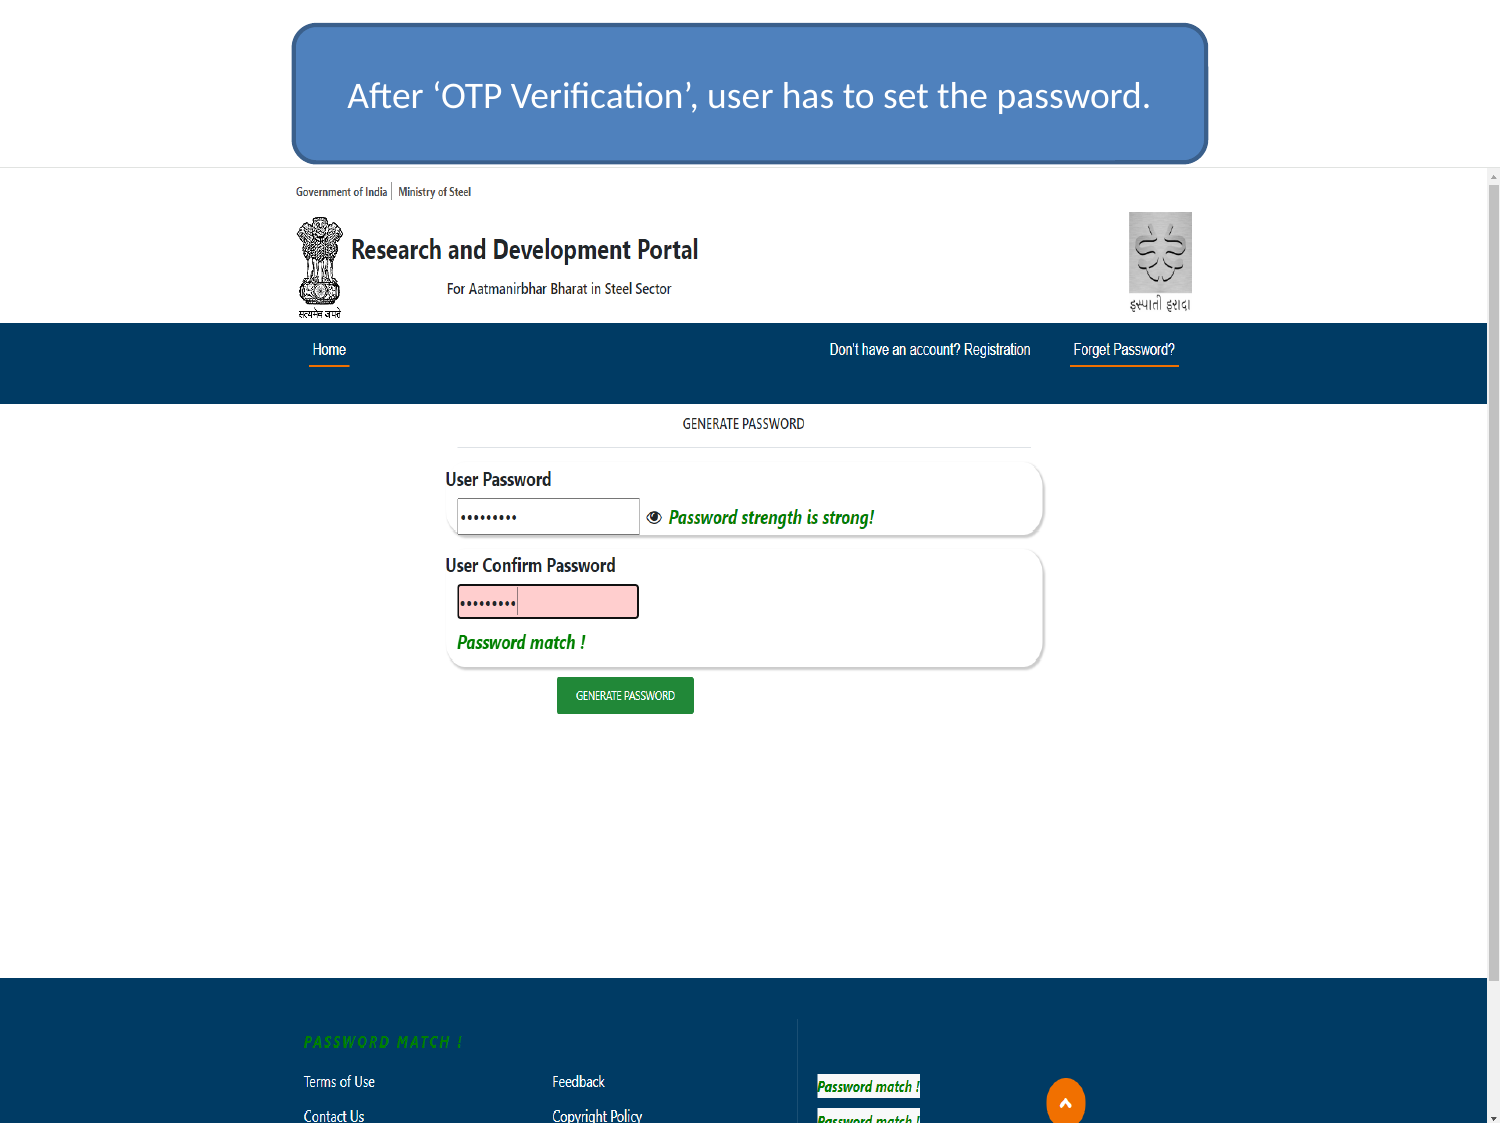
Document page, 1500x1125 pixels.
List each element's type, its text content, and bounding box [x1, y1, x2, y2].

picture [0, 162, 1500, 1123]
text_box After ‘OTP Verification’, user has to set the password. [291, 22, 1209, 160]
